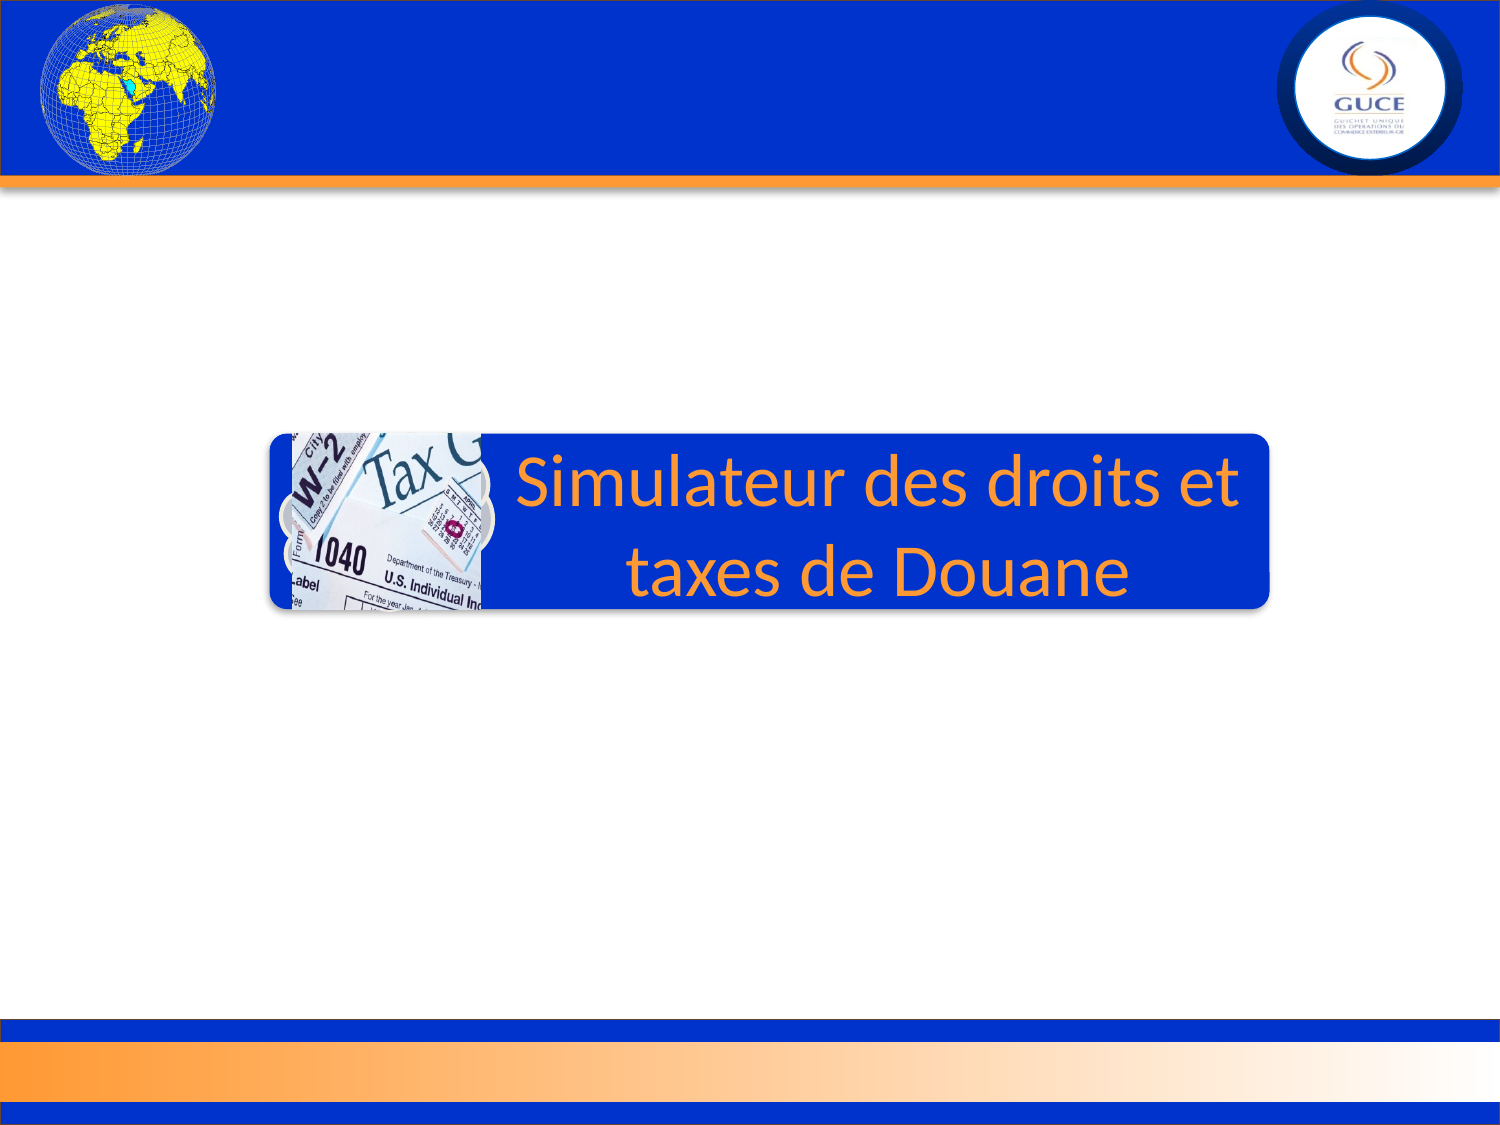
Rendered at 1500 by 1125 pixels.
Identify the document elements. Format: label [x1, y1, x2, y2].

text_box [269, 433, 290, 610]
picture [1321, 37, 1417, 137]
picture [35, 0, 219, 188]
picture [292, 433, 481, 610]
text_box [483, 433, 1270, 610]
